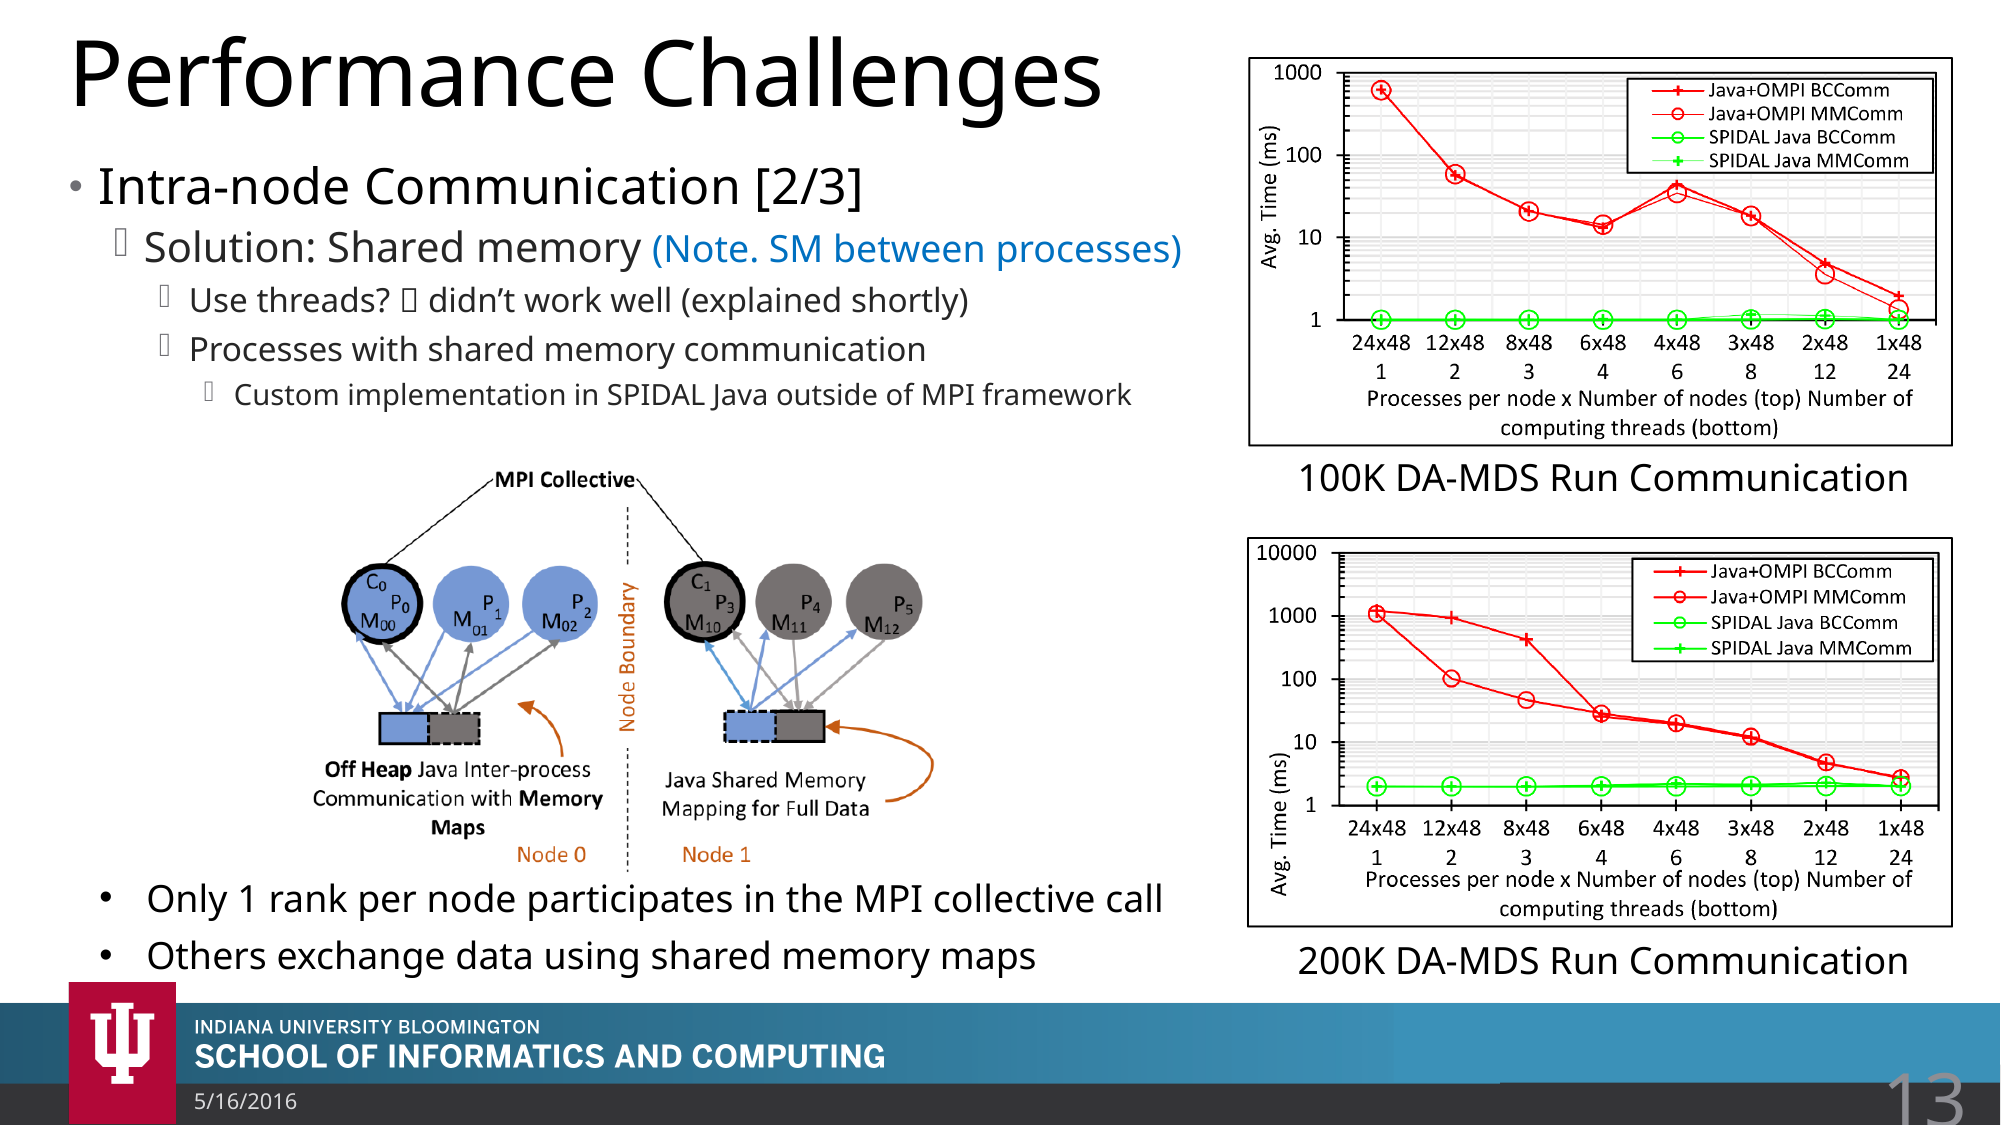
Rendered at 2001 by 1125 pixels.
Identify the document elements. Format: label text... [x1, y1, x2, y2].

title Performance Challenges [53, 22, 1939, 134]
text_box 100K DA-MDS Run Communication [1282, 457, 1953, 507]
picture [0, 982, 1500, 1124]
text_box Only 1 rank per node participates in the MPI collective call Others exchange data using shared memory maps [84, 867, 1207, 985]
list Intra-node Communication [2/3] Solution: Shared memory (Note. SM between processes) Use threads?  didn’t work well (explained shortly) Processes with shared memory communication Custom implementation in SPIDAL Java outside of MPI framework [53, 151, 1939, 971]
slide_number 13 [1850, 1072, 2000, 1120]
picture [301, 463, 937, 878]
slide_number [0, 1071, 313, 1125]
picture [1237, 530, 1953, 929]
picture [1246, 49, 1953, 448]
text_box 200K DA-MDS Run Communication [1282, 936, 1953, 990]
